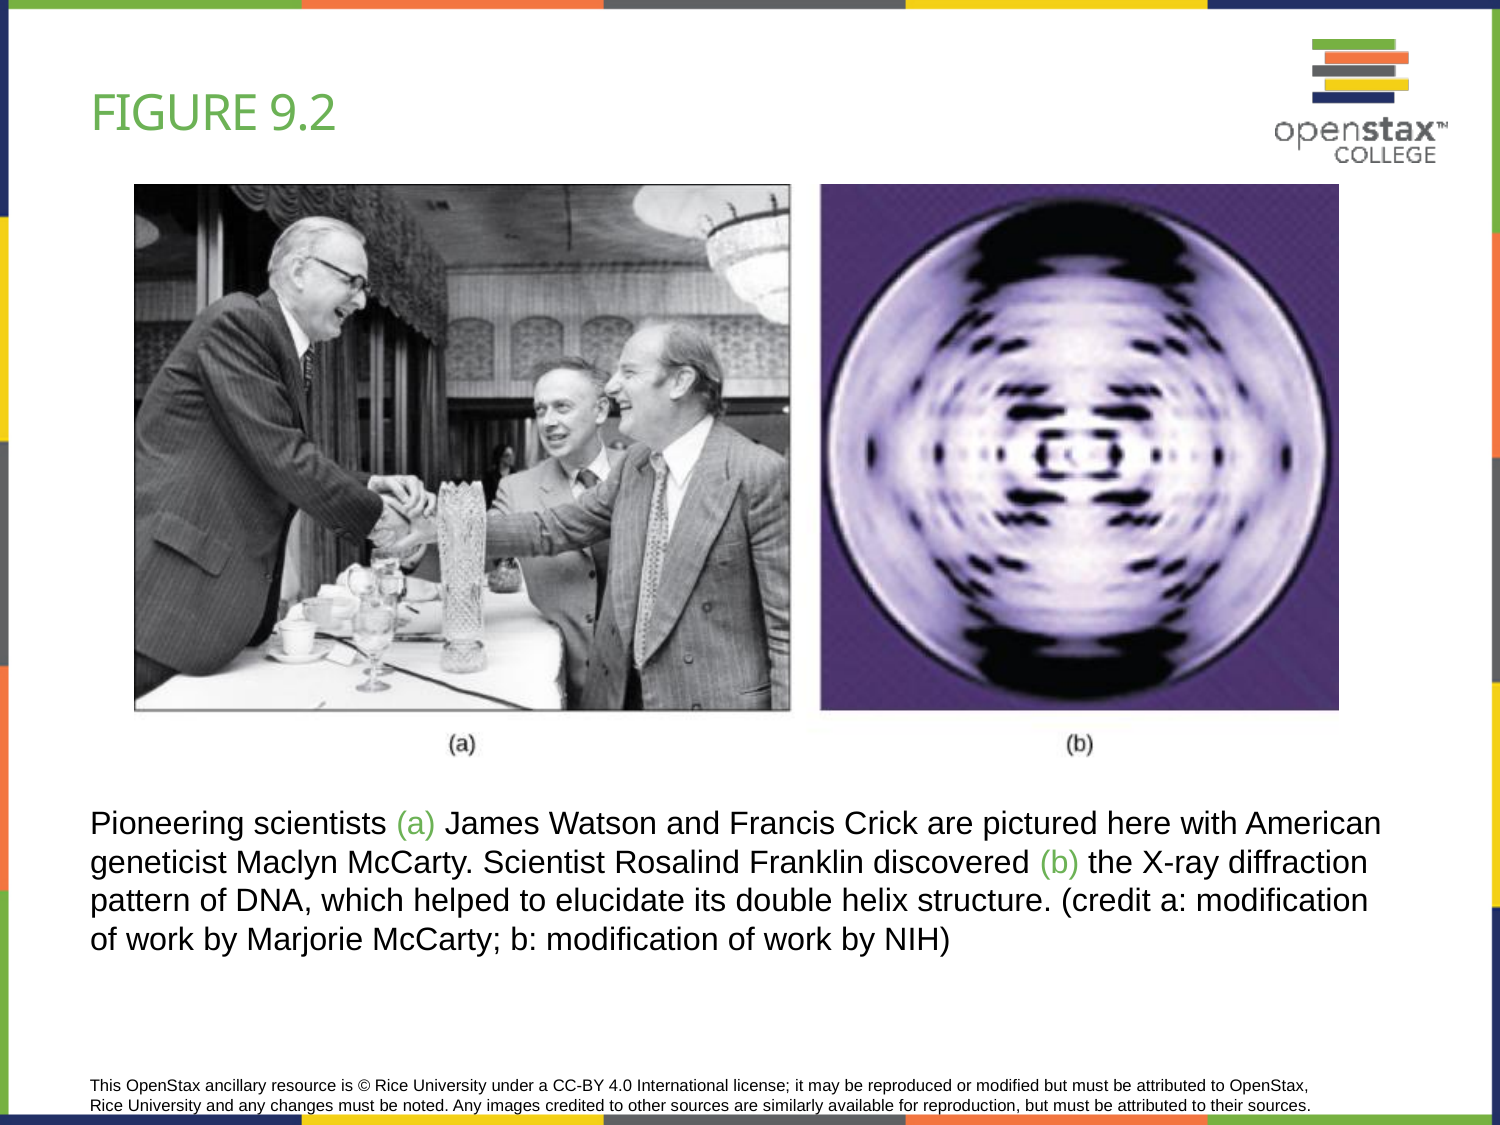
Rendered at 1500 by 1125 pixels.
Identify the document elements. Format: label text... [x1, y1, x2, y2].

text_box This OpenStax ancillary resource is © Rice University under a CC-BY 4.0 International license; it may be reproduced or modified but must be attributed to OpenStax, Rice University and any changes must be noted. Any images credited to other sources are similarly available for reproduction, but must be attributed to their sources. [75, 1067, 1336, 1114]
picture [0, 0, 1500, 1125]
list Pioneering scientists (a) James Watson and Francis Crick are pictured here with American geneticist Maclyn McCarty. Scientist Rosalind Franklin discovered (b) the X-ray diffraction pattern of DNA, which helped to elucidate its double helix structure. (credit a: modification of work by Marjorie McCarty; b: modification of work by NIH) [75, 794, 1398, 986]
title Figure 9.2 [75, 39, 1274, 148]
